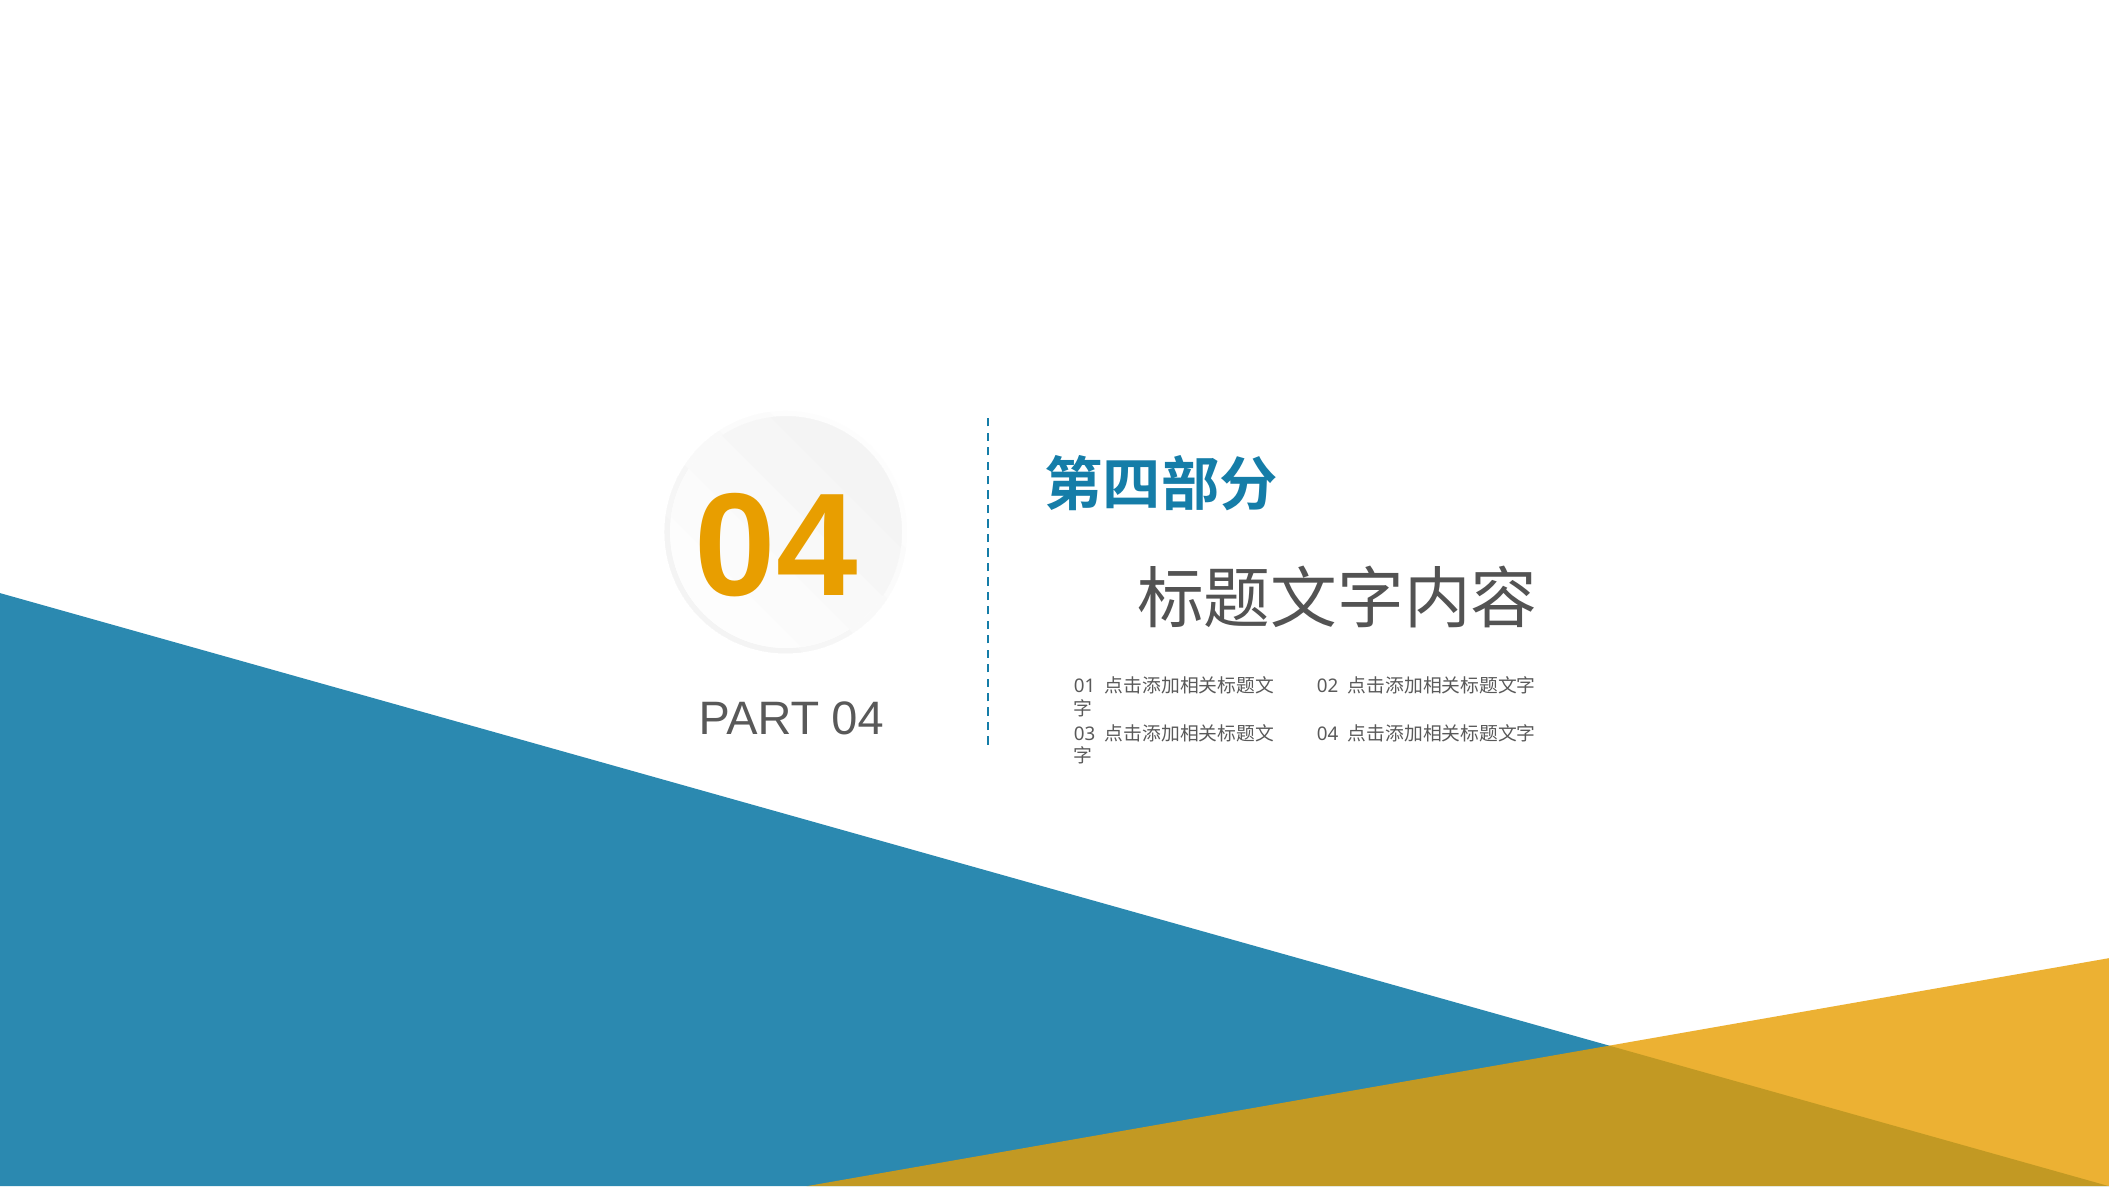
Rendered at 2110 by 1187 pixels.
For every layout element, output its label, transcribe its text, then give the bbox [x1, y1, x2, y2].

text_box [664, 410, 907, 654]
text_box [0, 592, 1608, 1187]
text_box 03 点击添加相关标题文字 [1060, 714, 1306, 774]
text_box 01 点击添加相关标题文字 [1060, 666, 1306, 714]
text_box 04 点击添加相关标题文字 [1302, 714, 1560, 751]
text_box PART 04 [698, 687, 907, 745]
text_box [806, 956, 2110, 1187]
text_box 02 点击添加相关标题文字 [1302, 666, 1560, 704]
text_box 第四部分 标题文字内容 [1010, 439, 1568, 651]
